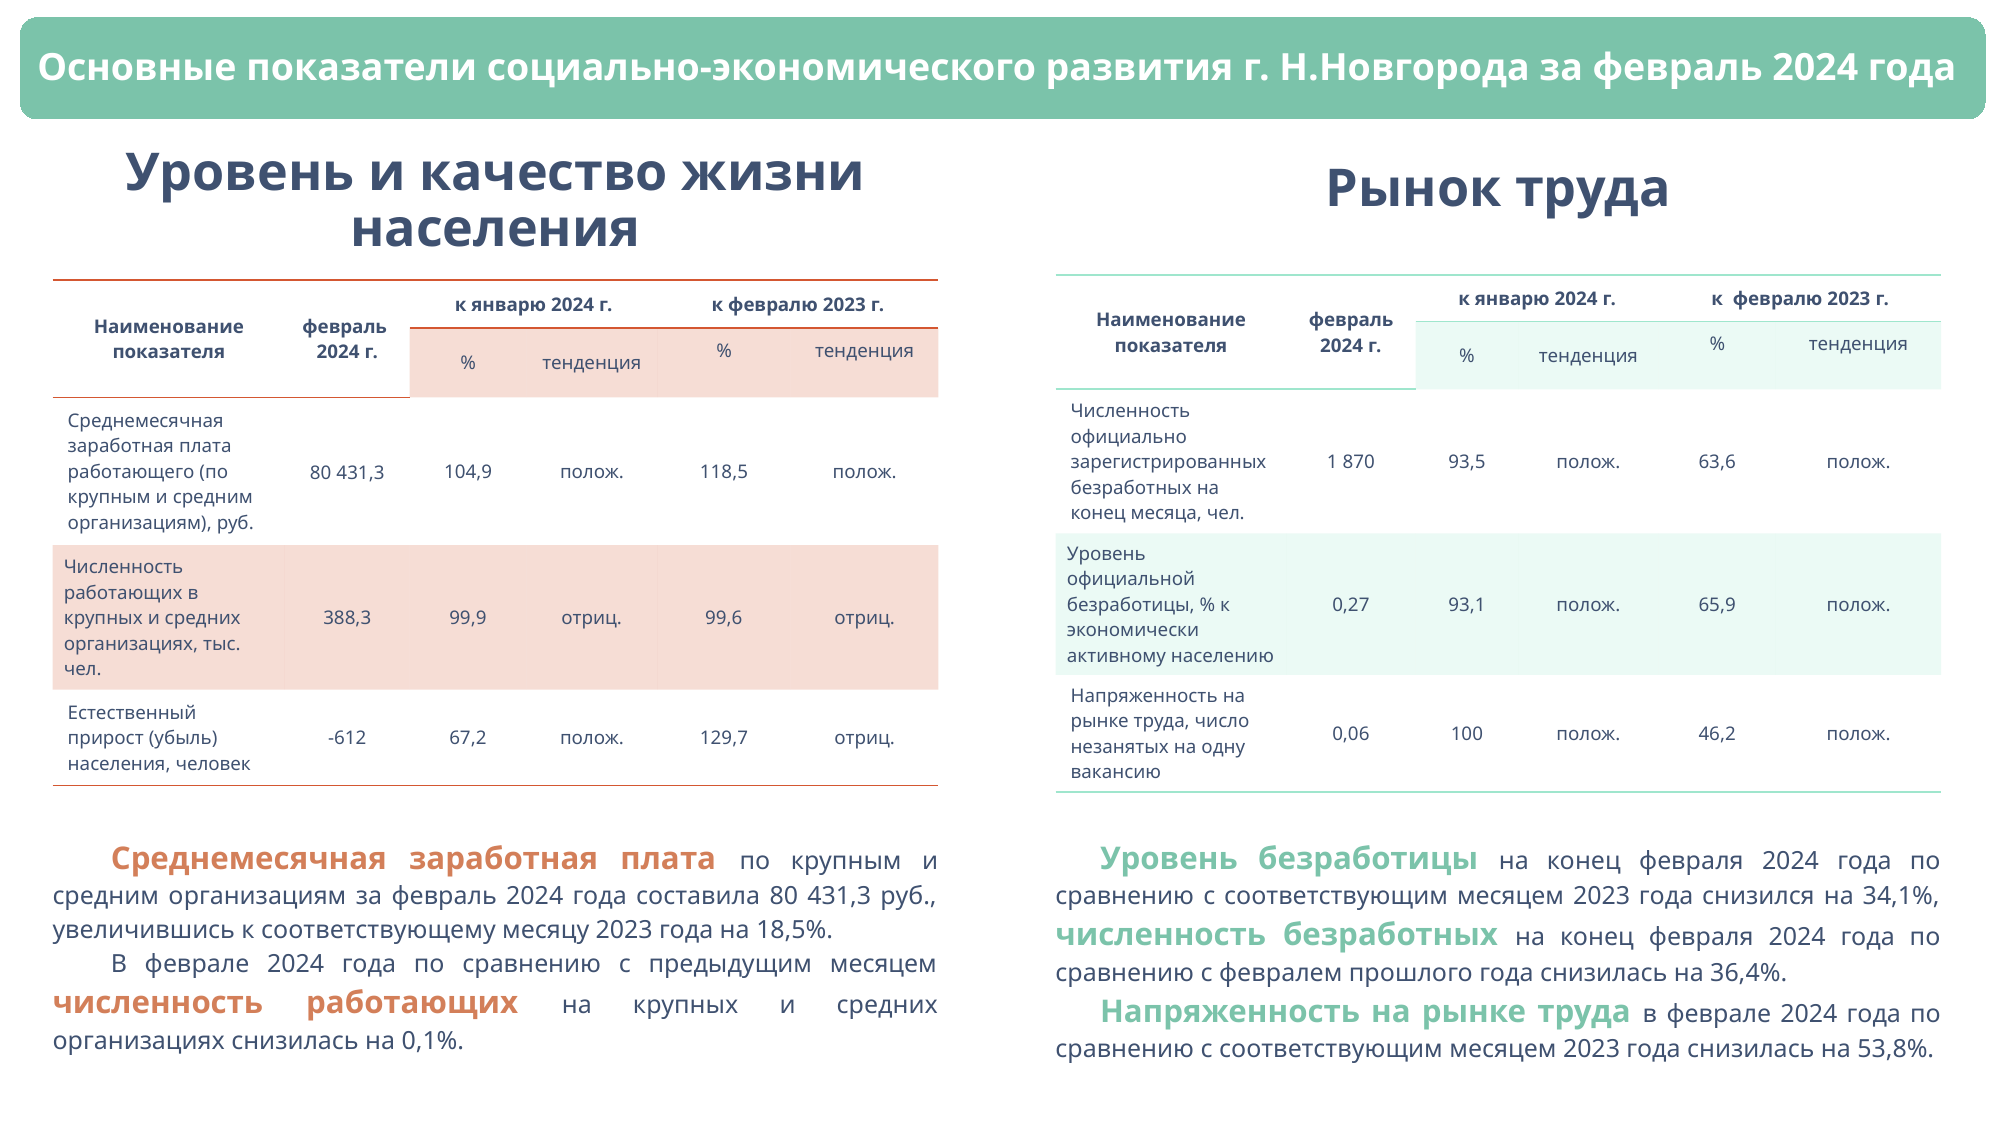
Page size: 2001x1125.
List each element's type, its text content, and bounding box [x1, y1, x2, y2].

table_cell Среднемесячная заработная плата работающего (по крупным и средним организациям), руб. [53, 398, 285, 545]
text_box Рынок труда [1251, 141, 1746, 229]
table_cell Напряженность на рынке труда, число незанятых на одну вакансию [1056, 675, 1286, 791]
table_cell 46,2 [1659, 675, 1776, 791]
table_header к февралю 2023 г. [1659, 276, 1941, 321]
table_cell 93,5 [1416, 389, 1518, 533]
table_cell 100 [1416, 675, 1518, 791]
table_cell полож. [1776, 389, 1941, 533]
table_cell 63,6 [1659, 389, 1776, 533]
table_cell -612 [285, 690, 410, 785]
table_cell отриц. [526, 545, 657, 690]
table_header к январю 2024 г. [1416, 276, 1659, 321]
table_header к январю 2024 г. [410, 281, 657, 327]
table_cell полож. [526, 690, 657, 785]
table_cell полож. [1776, 533, 1941, 675]
table_cell полож. [526, 397, 657, 545]
table_cell 388,3 [285, 545, 410, 690]
table_cell полож. [791, 397, 938, 545]
table_cell Естественный прирост (убыль) населения, человек [53, 690, 285, 785]
table_header февраль 2024 г. [1286, 276, 1416, 388]
table_cell полож. [1776, 675, 1941, 791]
table_cell отриц. [791, 690, 938, 785]
table_cell % [1416, 322, 1518, 389]
table_header Наименование показателя [53, 281, 285, 397]
table_cell полож. [1518, 389, 1659, 533]
text_box Среднемесячная заработная плата по крупным и средним организациям за февраль 2024 года составила 80 431,3 руб., увеличившись к соответствующему месяцу 2023 года на 18,5%. В феврале 2024 года по сравнению с предыдущим месяцем численность работающих на крупных и средних организациях снизилась на 0,1%. [37, 825, 954, 1063]
table_cell 99,6 [657, 545, 791, 690]
table_cell Численность официально зарегистрированных безработных на конец месяца, чел. [1056, 390, 1286, 533]
table_cell % [657, 329, 791, 397]
table_cell Уровень официальной безработицы, % к экономически активному населению [1056, 533, 1286, 675]
table_header Наименование показателя [1056, 276, 1286, 388]
table_header февраль 2024 г. [285, 281, 410, 397]
table_cell 1 870 [1286, 390, 1416, 533]
table_cell 67,2 [410, 690, 526, 785]
table_header к февралю 2023 г. [657, 281, 938, 327]
table_cell 0,06 [1286, 675, 1416, 791]
table_cell 93,1 [1416, 533, 1518, 675]
table_cell 65,9 [1659, 533, 1776, 675]
text_box Уровень и качество жизни населения [45, 125, 946, 245]
table_cell 118,5 [657, 397, 791, 545]
table_cell % [1659, 322, 1776, 389]
text_box Уровень безработицы на конец февраля 2024 года по сравнению с соответствующим месяцем 2023 года снизился на 34,1%, численность безработных на конец февраля 2024 года по сравнению с февралем прошлого года снизилась на 36,4%. Напряженность на рынке труда в феврале 2024 года по сравнению с соответствующим месяцем 2023 года снизилась на 53,8%. [1040, 825, 1957, 1060]
table_cell отриц. [791, 545, 938, 690]
table_cell 129,7 [657, 690, 791, 785]
table_cell Численность работающих в крупных и средних организациях, тыс. чел. [53, 545, 285, 690]
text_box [20, 16, 1986, 119]
table_cell тенденция [791, 329, 938, 397]
table_cell тенденция [1776, 322, 1941, 389]
table_cell полож. [1518, 675, 1659, 791]
table_cell 80 431,3 [285, 398, 410, 545]
table_cell 99,9 [410, 545, 526, 690]
table_cell тенденция [1518, 322, 1659, 389]
table_cell полож. [1518, 533, 1659, 675]
table_cell 104,9 [410, 397, 526, 545]
table_cell % [410, 329, 526, 397]
table_cell 0,27 [1286, 533, 1416, 675]
table_cell тенденция [526, 329, 657, 397]
